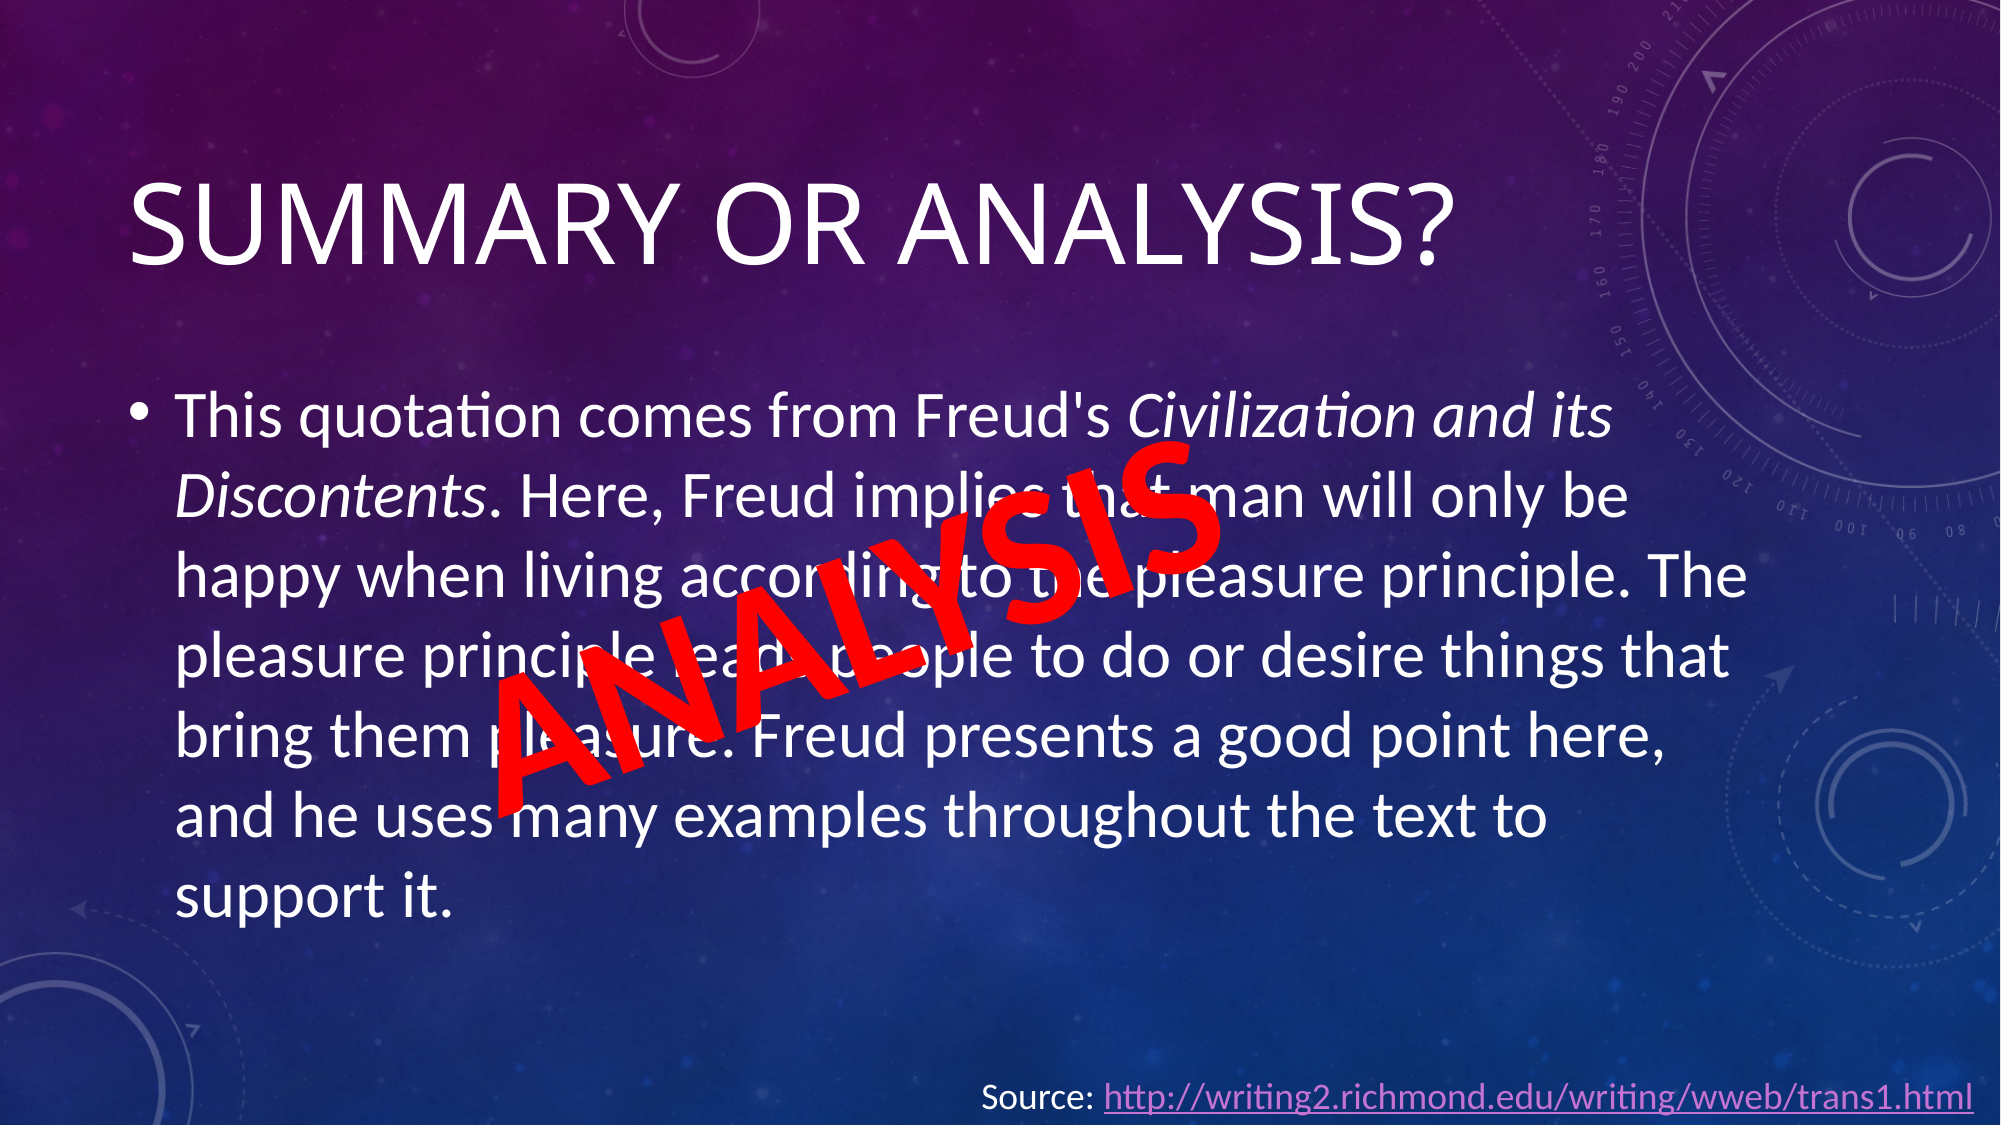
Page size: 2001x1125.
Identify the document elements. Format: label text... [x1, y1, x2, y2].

text_box Source: http://writing2.richmond.edu/writing/wweb/trans1.html [966, 1064, 2000, 1125]
list This quotation comes from Freud's Civilization and its Discontents. Here, Freud implies that man will only be happy when living according to the pleasure principle. The pleasure principle leads people to do or desire things that bring them pleasure. Freud presents a good point here, and he uses many examples throughout the text to support it. [112, 351, 1775, 950]
title Summary or Analysis? [112, 99, 1775, 339]
picture [0, 0, 2001, 1125]
text_box ANALYSIS [414, 352, 1267, 869]
